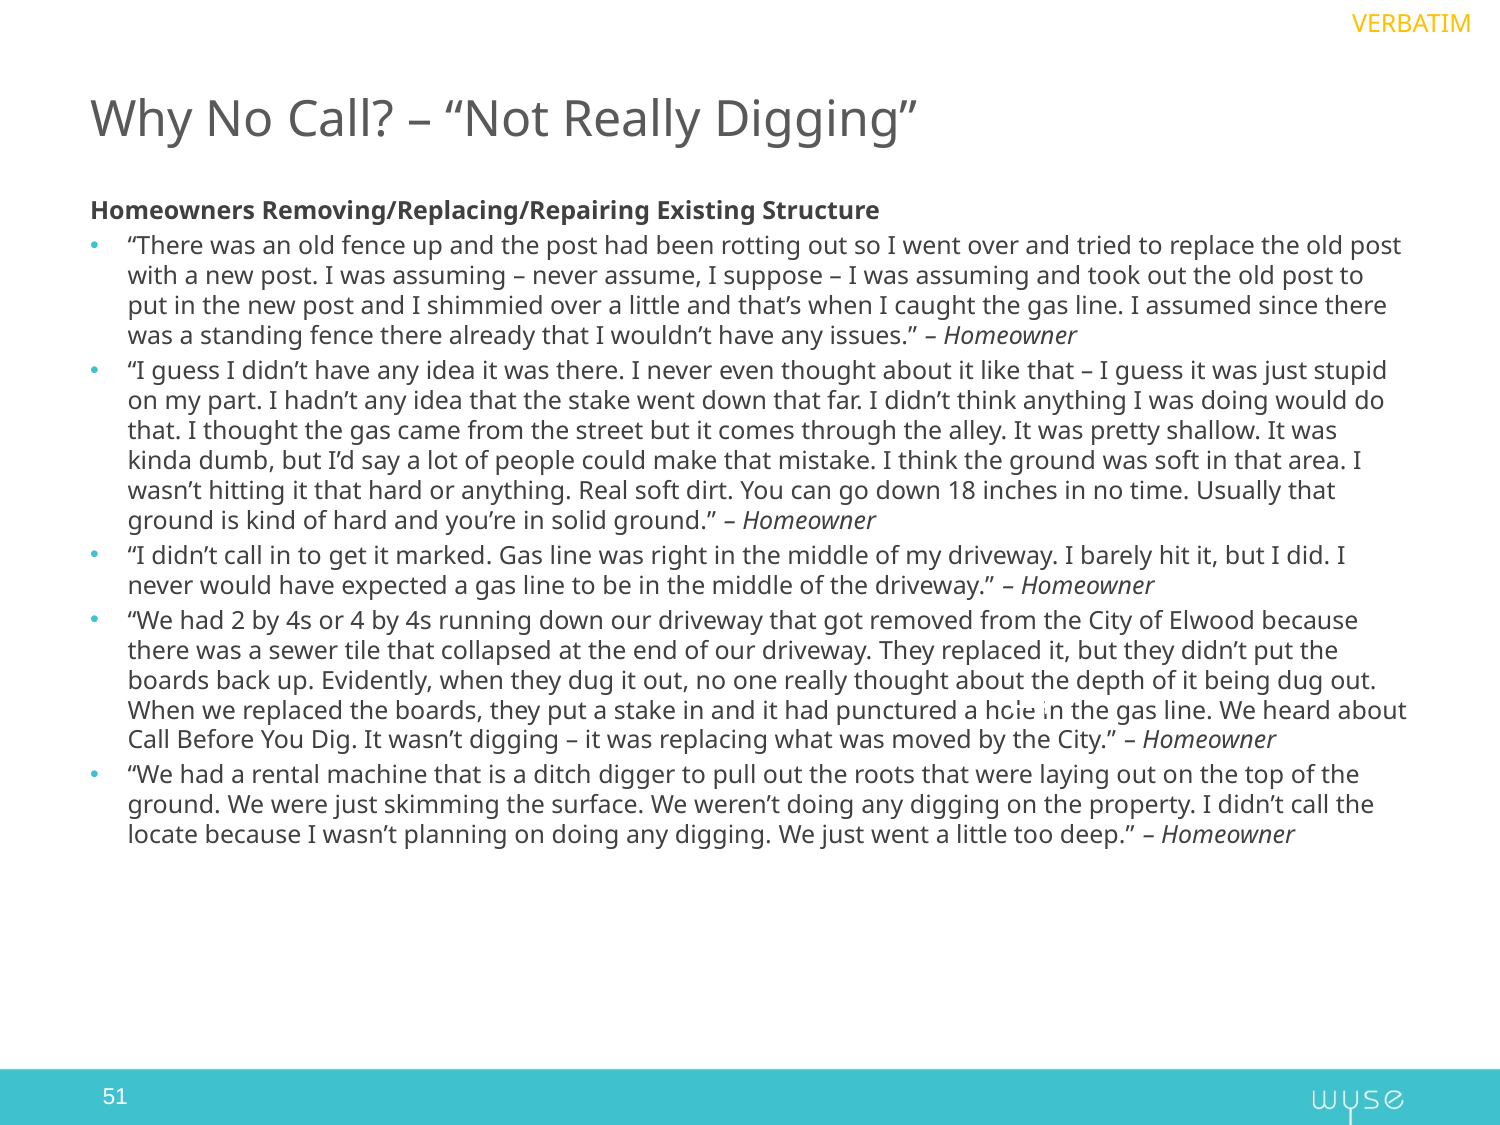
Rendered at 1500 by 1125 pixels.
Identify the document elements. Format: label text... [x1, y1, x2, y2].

picture [0, 1068, 1500, 1125]
text_box VERBATIM [1337, 0, 1500, 45]
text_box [1012, 699, 1048, 713]
list Homeowners Removing/Replacing/Repairing Existing Structure “There was an old fence up and the post had been rotting out so I went over and tried to replace the old post with a new post. I was assuming – never assume, I suppose – I was assuming and took out the old post to put in the new post and I shimmied over a little and that’s when I caught the gas line. I assumed since there was a standing fence there already that I wouldn’t have any issues.” – Homeowner “I guess I didn’t have any idea it was there. I never even thought about it like that – I guess it was just stupid on my part. I hadn’t any idea that the stake went down that far. I didn’t think anything I was doing would do that. I thought the gas came from the street but it comes through the alley. It was pretty shallow. It was kinda dumb, but I’d say a lot of people could make that mistake. I think the ground was soft in that area. I wasn’t hitting it that hard or anything. Real soft dirt. You can go down 18 inches in no time. Usually that ground is kind of hard and you’re in solid ground.” – Homeowner “I didn’t call in to get it marked. Gas line was right in the middle of my driveway. I barely hit it, but I did. I never would have expected a gas line to be in the middle of the driveway.” – Homeowner “We had 2 by 4s or 4 by 4s running down our driveway that got removed from the City of Elwood because there was a sewer tile that collapsed at the end of our driveway. They replaced it, but they didn’t put the boards back up. Evidently, when they dug it out, no one really thought about the depth of it being dug out. When we replaced the boards, they put a stake in and it had punctured a hole in the gas line. We heard about Call Before You Dig. It wasn’t digging – it was replacing what was moved by the City.” – Homeowner “We had a rental machine that is a ditch digger to pull out the roots that were laying out on the top of the ground. We were just skimming the surface. We weren’t doing any digging on the property. I didn’t call the locate because I wasn’t planning on doing any digging. We just went a little too deep.” – Homeowner [75, 187, 1425, 1100]
title Why No Call? – “Not Really Digging” [75, 45, 1463, 188]
slide_number 51 [87, 1070, 163, 1121]
